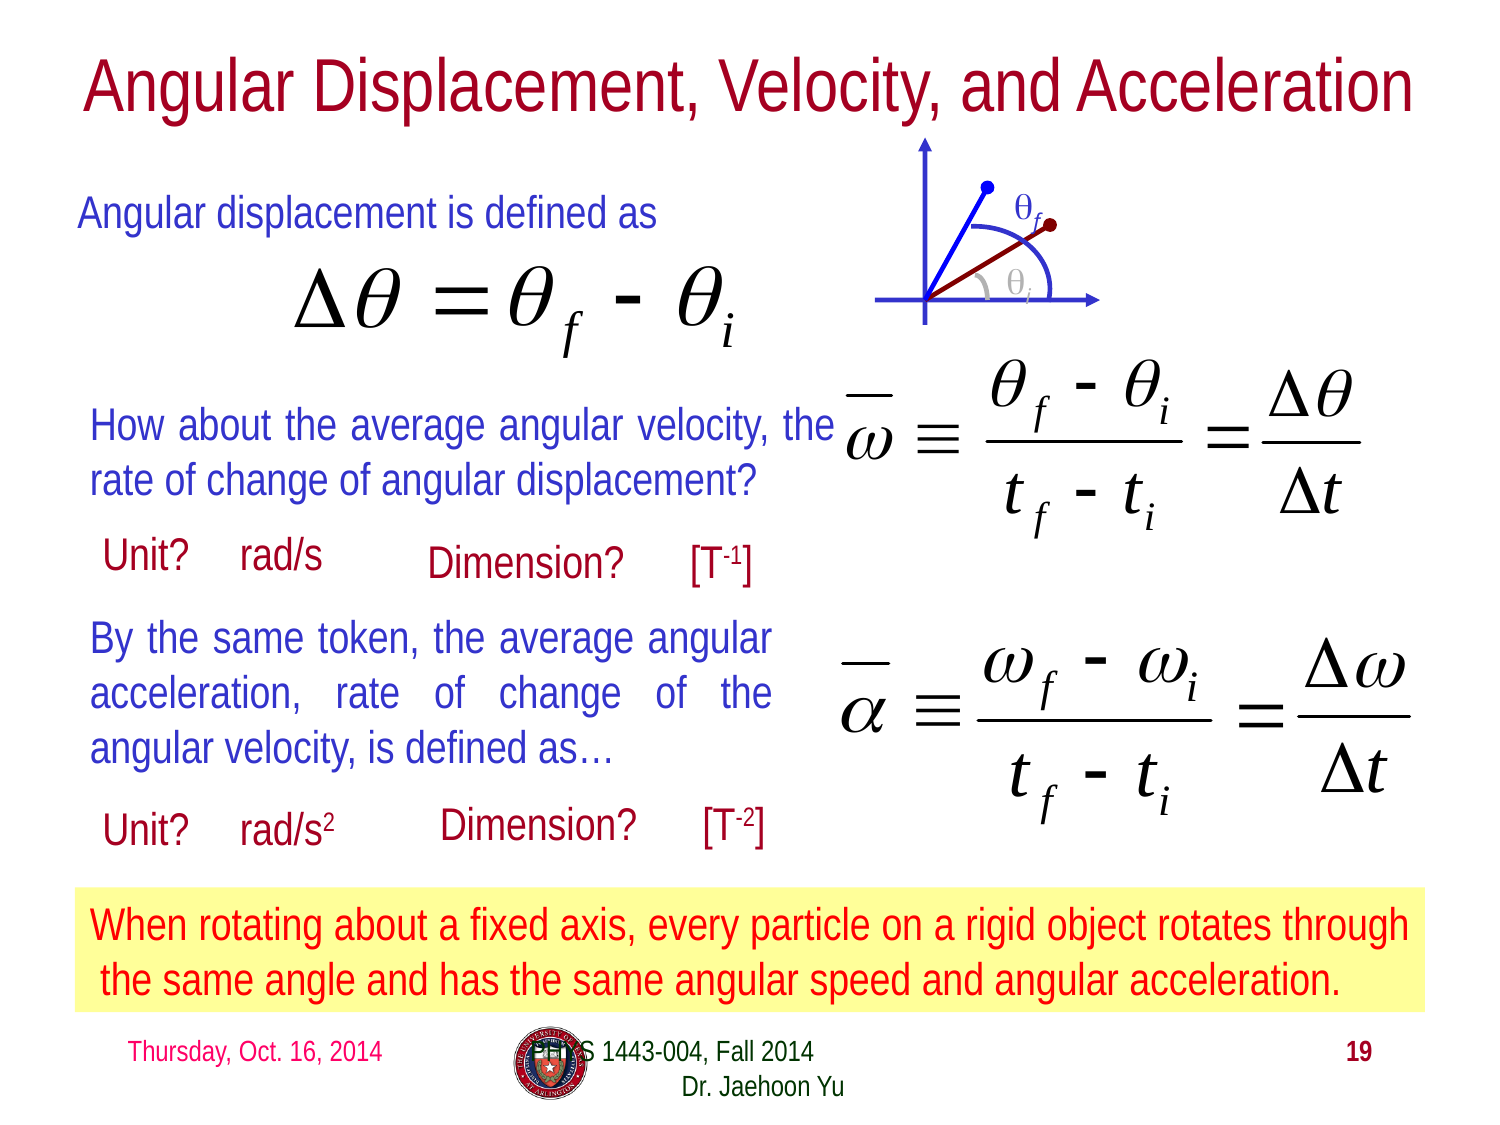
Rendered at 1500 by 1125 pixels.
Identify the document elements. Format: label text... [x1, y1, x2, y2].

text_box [874, 137, 1101, 326]
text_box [495, 237, 751, 377]
text_box How about the average angular velocity, the rate of change of angular displacement? [75, 387, 850, 513]
footer PHYS 1443-004, Fall 2014 Dr. Jaehoon Yu [512, 1024, 988, 1101]
text_box Unit? [87, 517, 213, 588]
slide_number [112, 1024, 426, 1101]
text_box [1250, 349, 1376, 530]
text_box When rotating about a fixed axis, every particle on a rigid object rotates through the same angle and has the same angular speed and angular acceleration. [74, 887, 1425, 1013]
text_box Angular displacement is defined as [62, 174, 869, 245]
text_box rad/s2 [224, 792, 363, 863]
title Angular Displacement, Velocity, and Acceleration [24, 24, 1476, 138]
text_box Dimension? [425, 787, 675, 858]
text_box [T-2] [687, 787, 825, 858]
text_box rad/s [224, 517, 363, 588]
text_box Dimension? [412, 525, 663, 595]
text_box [965, 608, 1288, 838]
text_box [279, 246, 490, 350]
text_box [1285, 616, 1426, 810]
slide_number 19 [1074, 1024, 1388, 1101]
text_box [T-1] [674, 525, 813, 595]
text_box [835, 378, 960, 478]
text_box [974, 337, 1253, 552]
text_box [829, 646, 960, 752]
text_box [924, 174, 1061, 311]
text_box Unit? [87, 792, 213, 863]
text_box By the same token, the average angular acceleration, rate of change of the angular velocity, is defined as… [75, 600, 788, 780]
